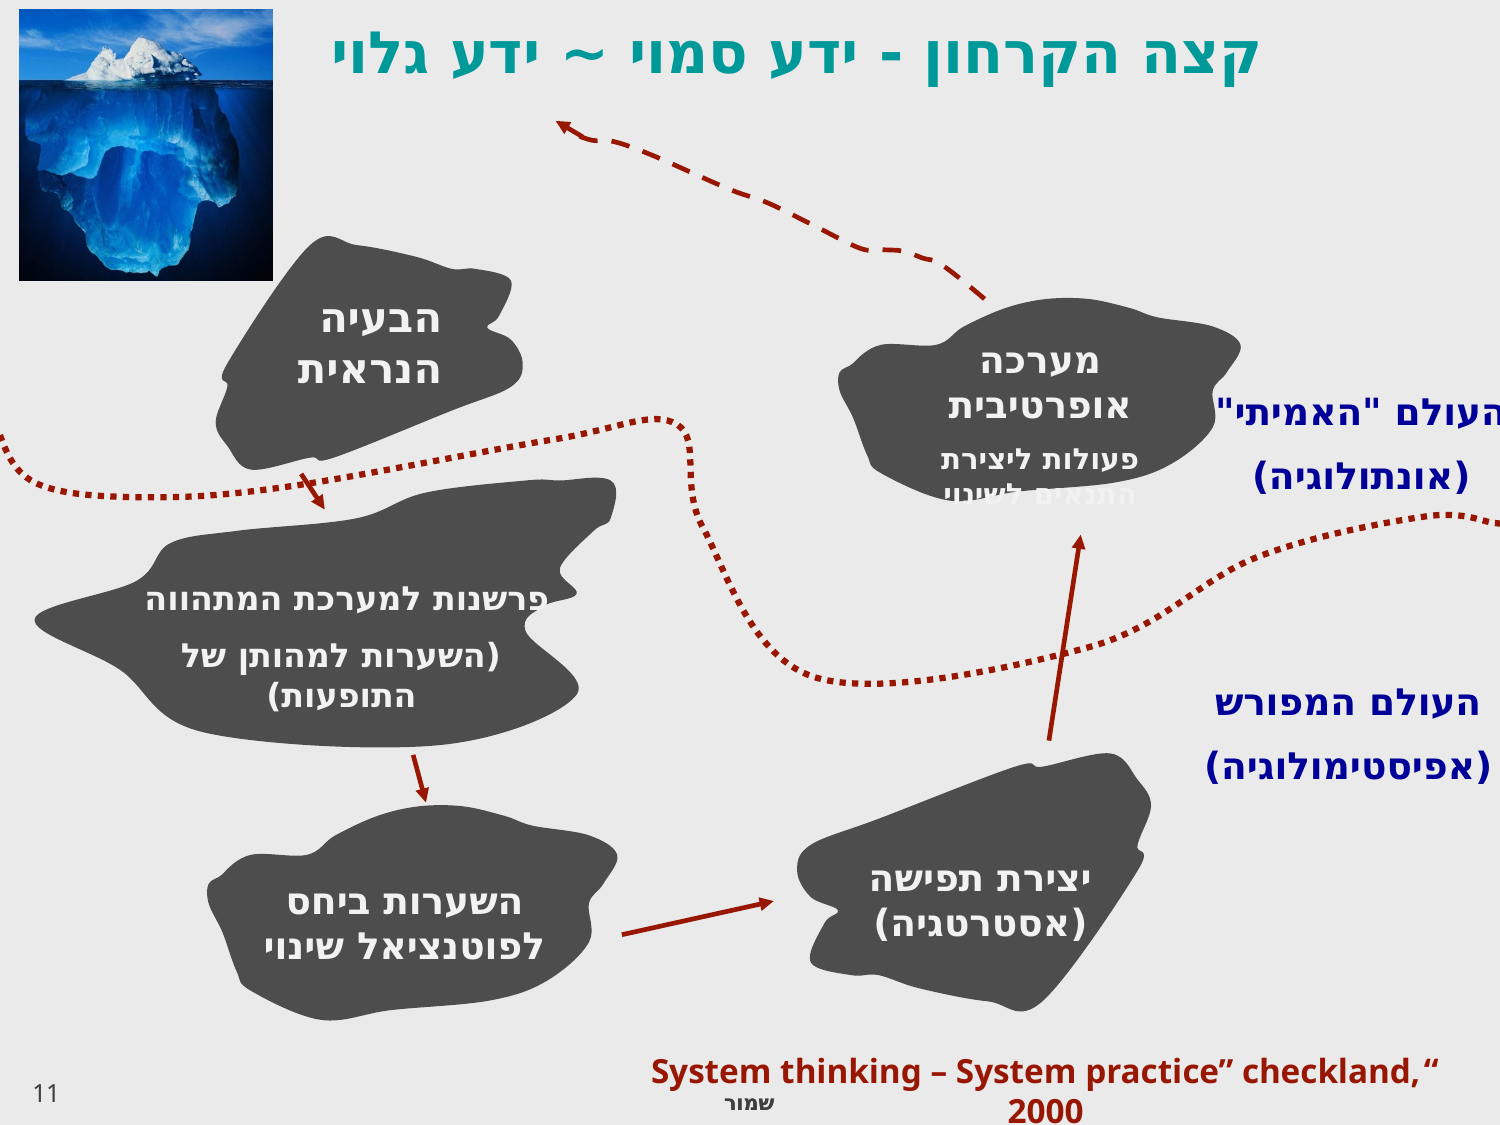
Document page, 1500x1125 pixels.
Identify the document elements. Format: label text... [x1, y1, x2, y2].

title קצה הקרחון - ידע סמוי ~ ידע גלוי [122, 7, 1473, 195]
text_box [206, 805, 618, 970]
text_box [538, 196, 1003, 223]
text_box השערות ביחס לפוטנציאל שינוי [236, 869, 573, 975]
picture [18, 9, 273, 281]
text_box העולם "האמיתי" (אונתולוגיה) [1211, 380, 1500, 505]
text_box [621, 897, 774, 935]
text_box העולם המפורש (אפיסטימולוגיה) [1176, 670, 1500, 795]
text_box [309, 486, 325, 510]
text_box מערכה אופרטיבית פעולות ליצירת התנאים לשינוי [869, 328, 1211, 506]
text_box “System thinking – System practice” checkland, 2000 [594, 1043, 1497, 1125]
text_box [837, 349, 869, 460]
text_box [797, 753, 1152, 1012]
text_box [575, 678, 579, 697]
text_box [215, 236, 523, 455]
text_box [34, 591, 107, 663]
text_box [961, 297, 1241, 380]
text_box פרשנות למערכת המתהווה (השערות למהותן של התופעות) [107, 569, 575, 722]
text_box [175, 722, 534, 748]
text_box [238, 975, 556, 1021]
text_box הבעיה הנראית [163, 283, 457, 399]
text_box [413, 754, 429, 803]
text_box יצירת תפישה (אסטרטגיה) [844, 846, 1117, 951]
text_box [150, 477, 617, 569]
text_box [0, 417, 1500, 686]
